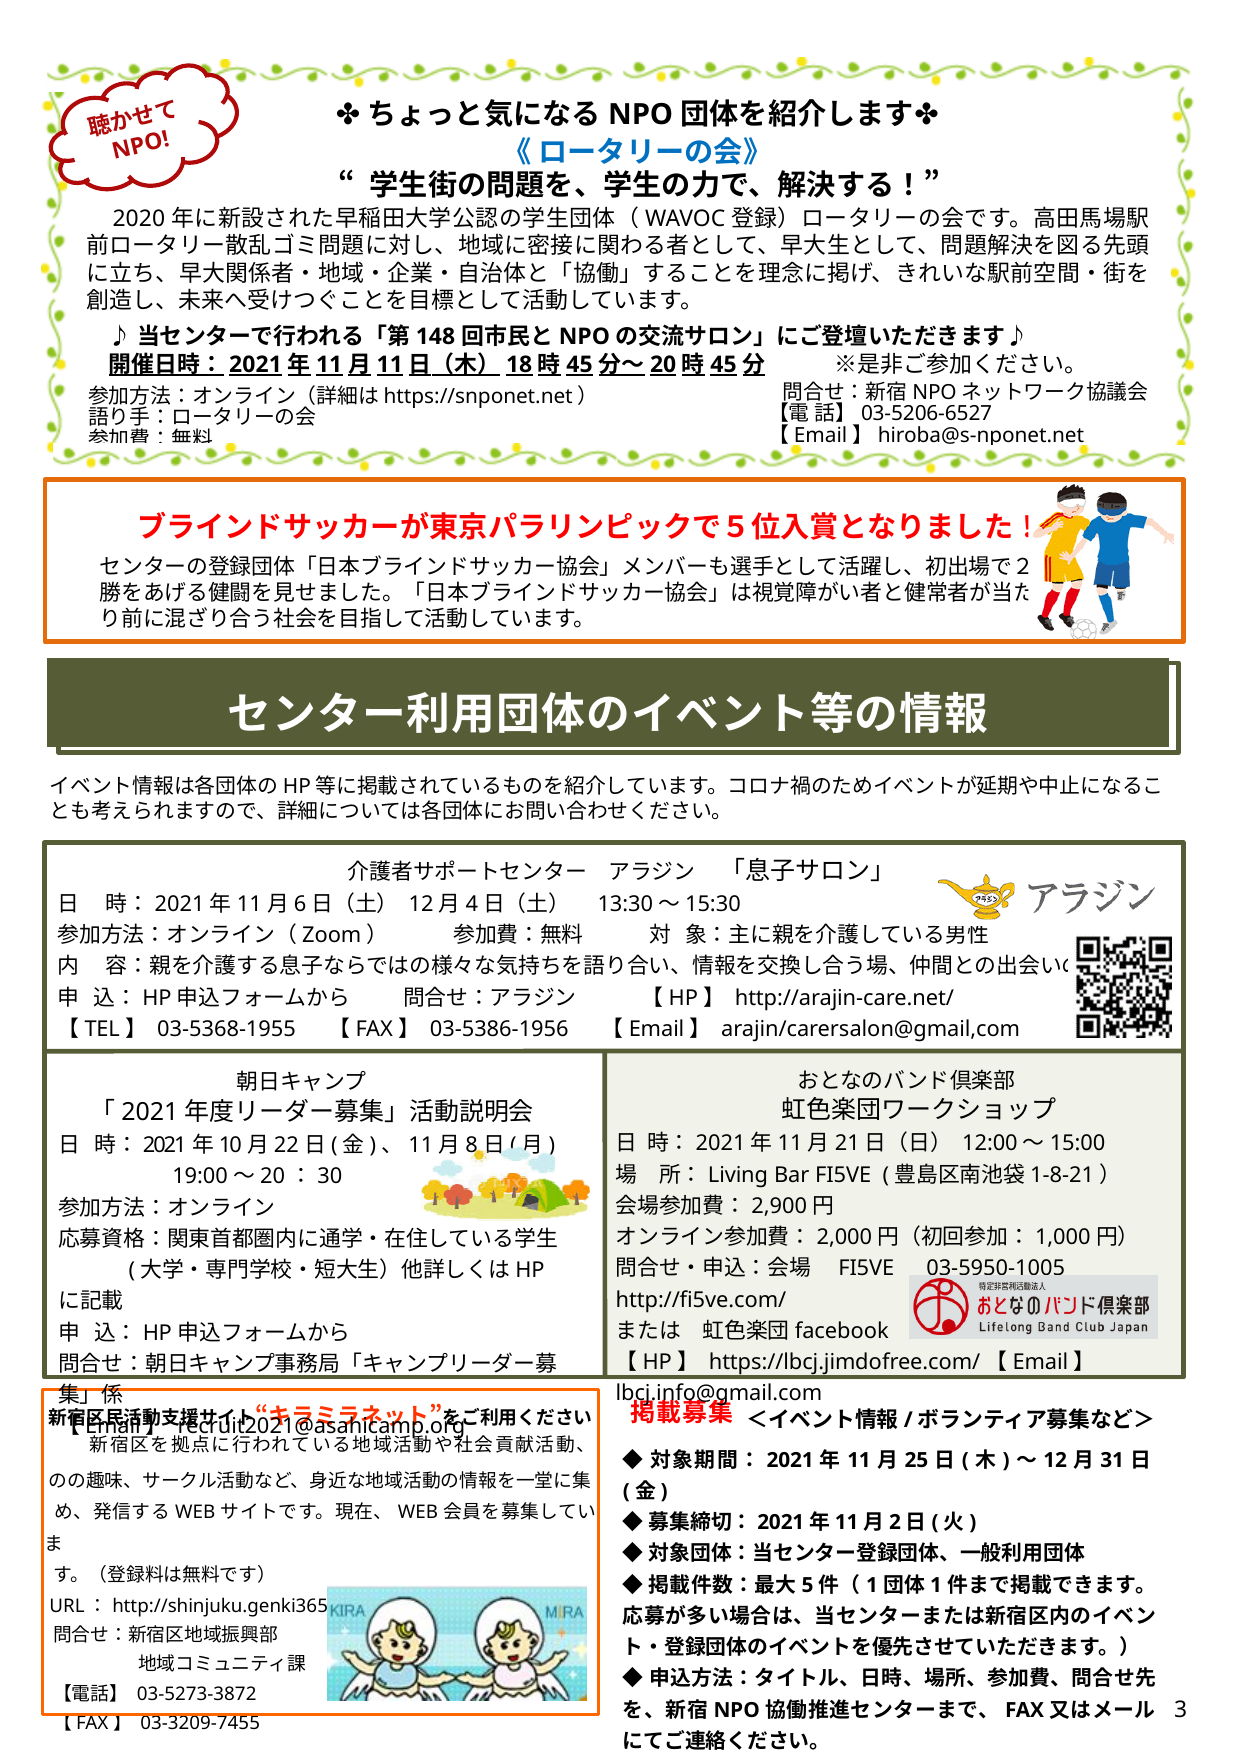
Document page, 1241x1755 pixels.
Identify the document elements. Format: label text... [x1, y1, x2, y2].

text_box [47, 658, 1179, 753]
text_box 3 [1155, 1673, 1206, 1744]
text_box 2020年に新設された早稲田大学公認の学生団体（WAVOC登録）ロータリーの会です。高田馬場駅前ロータリー散乱ゴミ問題に対し、地域に密接に関わる者として、早大生として、問題解決を図る先頭に立ち、早大関係者・地域・企業・自治体と「協働」することを理念に掲げ、きれいな駅前空間・街を創造し、未来へ受けつぐことを目標として活動しています。 [88, 195, 1165, 346]
picture [326, 1585, 587, 1701]
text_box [42, 845, 1180, 1061]
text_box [43, 1055, 590, 1344]
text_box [607, 1399, 1171, 1731]
text_box ♪当センターで行われる「第148回市民とNPOの交流サロン」にご登壇いただきます♪ 開催日時：2021年11月11日（木）18時45分～20時45分 ※是非ご参加ください。 [98, 316, 1118, 382]
text_box “ 学生街の問題を、学生の力で、解決する！” [145, 168, 1135, 206]
text_box [44, 842, 1184, 849]
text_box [29, 1387, 602, 1715]
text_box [600, 1053, 1212, 1391]
text_box 《 ロータリーの会》 [184, 135, 1132, 168]
text_box 参加方法：オンライン（詳細はhttps://snponet.net） 語り手：ロータリーの会 参加費：無料 [88, 380, 717, 443]
text_box [44, 479, 1024, 642]
text_box [44, 1346, 595, 1378]
picture [41, 57, 1212, 478]
text_box ✤ちょっと気になるNPO団体を紹介します✤ [293, 97, 982, 135]
picture [1028, 484, 1174, 643]
text_box イベント情報は各団体のHP等に掲載されているものを紹介しています。コロナ禍のためイベントが延期や中止になることも考えられますので、詳細については各団体にお問い合わせください。 [34, 765, 1179, 830]
text_box [1177, 486, 1184, 642]
text_box 問合せ：新宿NPOネットワーク協議会 【電 話】03-5206-6527 【Email】hiroba@s-nponet.net [758, 376, 1163, 443]
text_box 聴かせてNPO! [88, 100, 239, 192]
